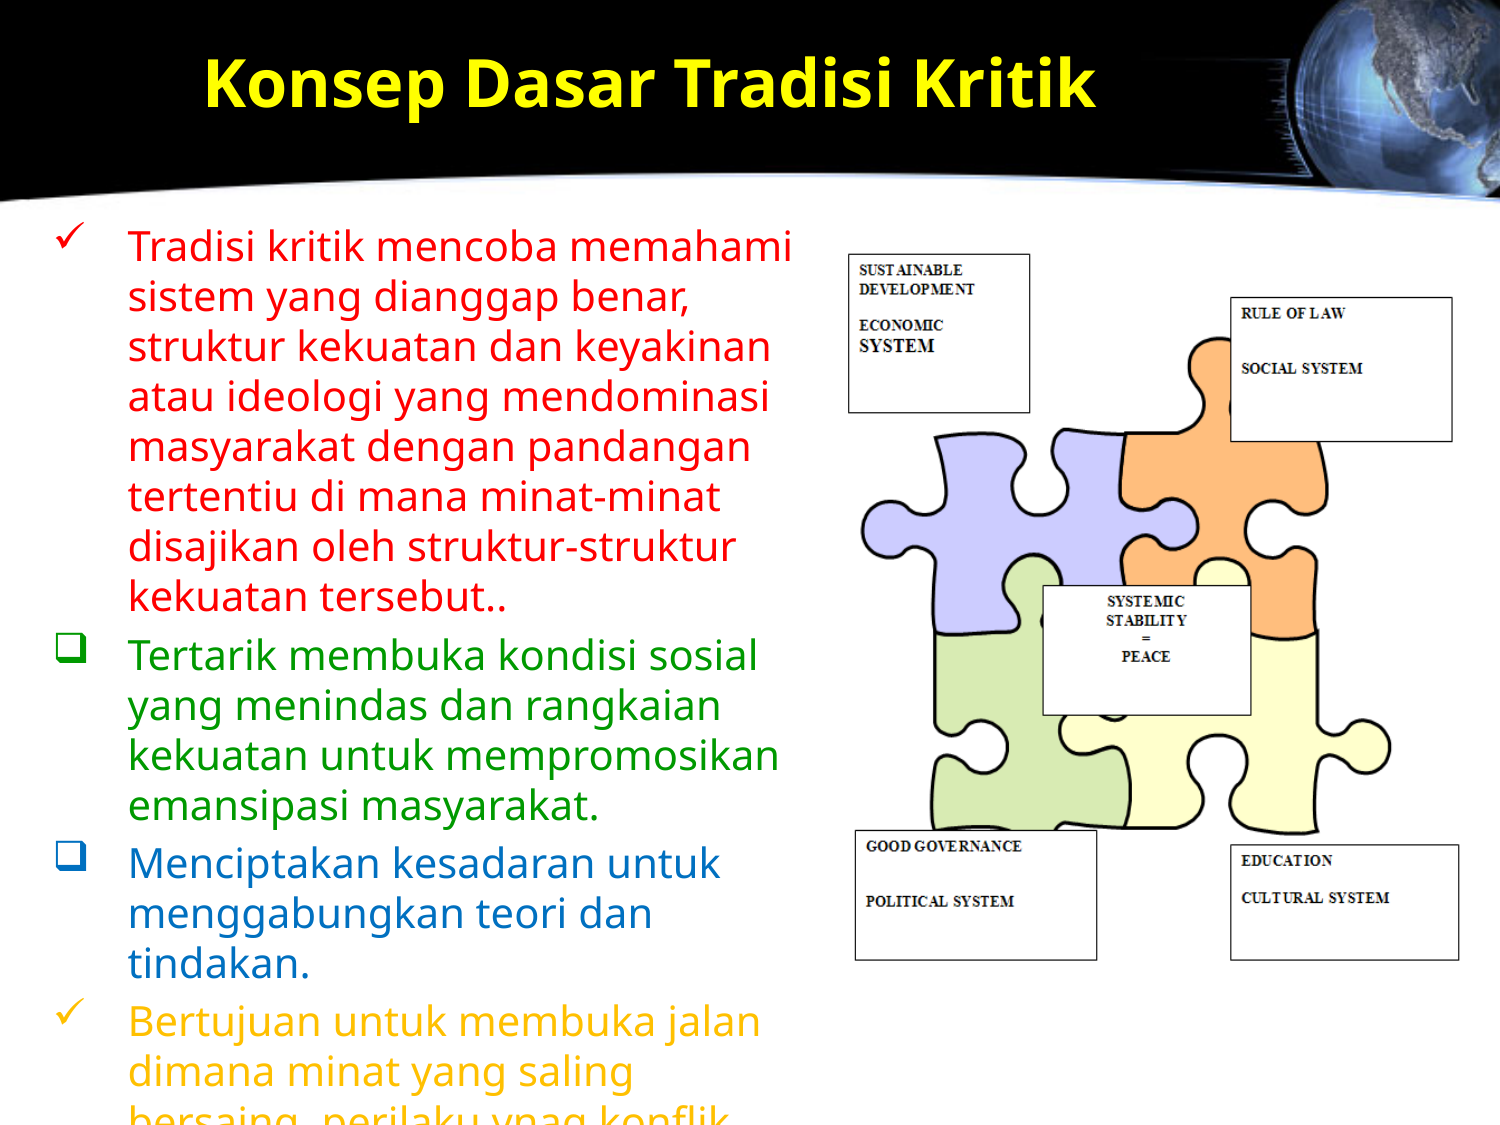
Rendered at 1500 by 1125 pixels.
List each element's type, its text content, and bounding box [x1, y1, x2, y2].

list Tradisi kritik mencoba memahami sistem yang dianggap benar, struktur kekuatan dan keyakinan atau ideologi yang mendominasi masyarakat dengan pandangan tertentiu di mana minat-minat disajikan oleh struktur-struktur kekuatan tersebut.. Tertarik membuka kondisi sosial yang menindas dan rangkaian kekuatan untuk mempromosikan emansipasi masyarakat. Menciptakan kesadaran untuk menggabungkan teori dan tindakan. Bertujuan untuk membuka jalan dimana minat yang saling bersaing, perilaku ynag konflik dapat teratasi demi kelompok tertentu. [37, 212, 826, 1088]
title Konsep Dasar Tradisi Kritik [12, 0, 1288, 176]
picture [0, 0, 1500, 1125]
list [837, 249, 1476, 980]
